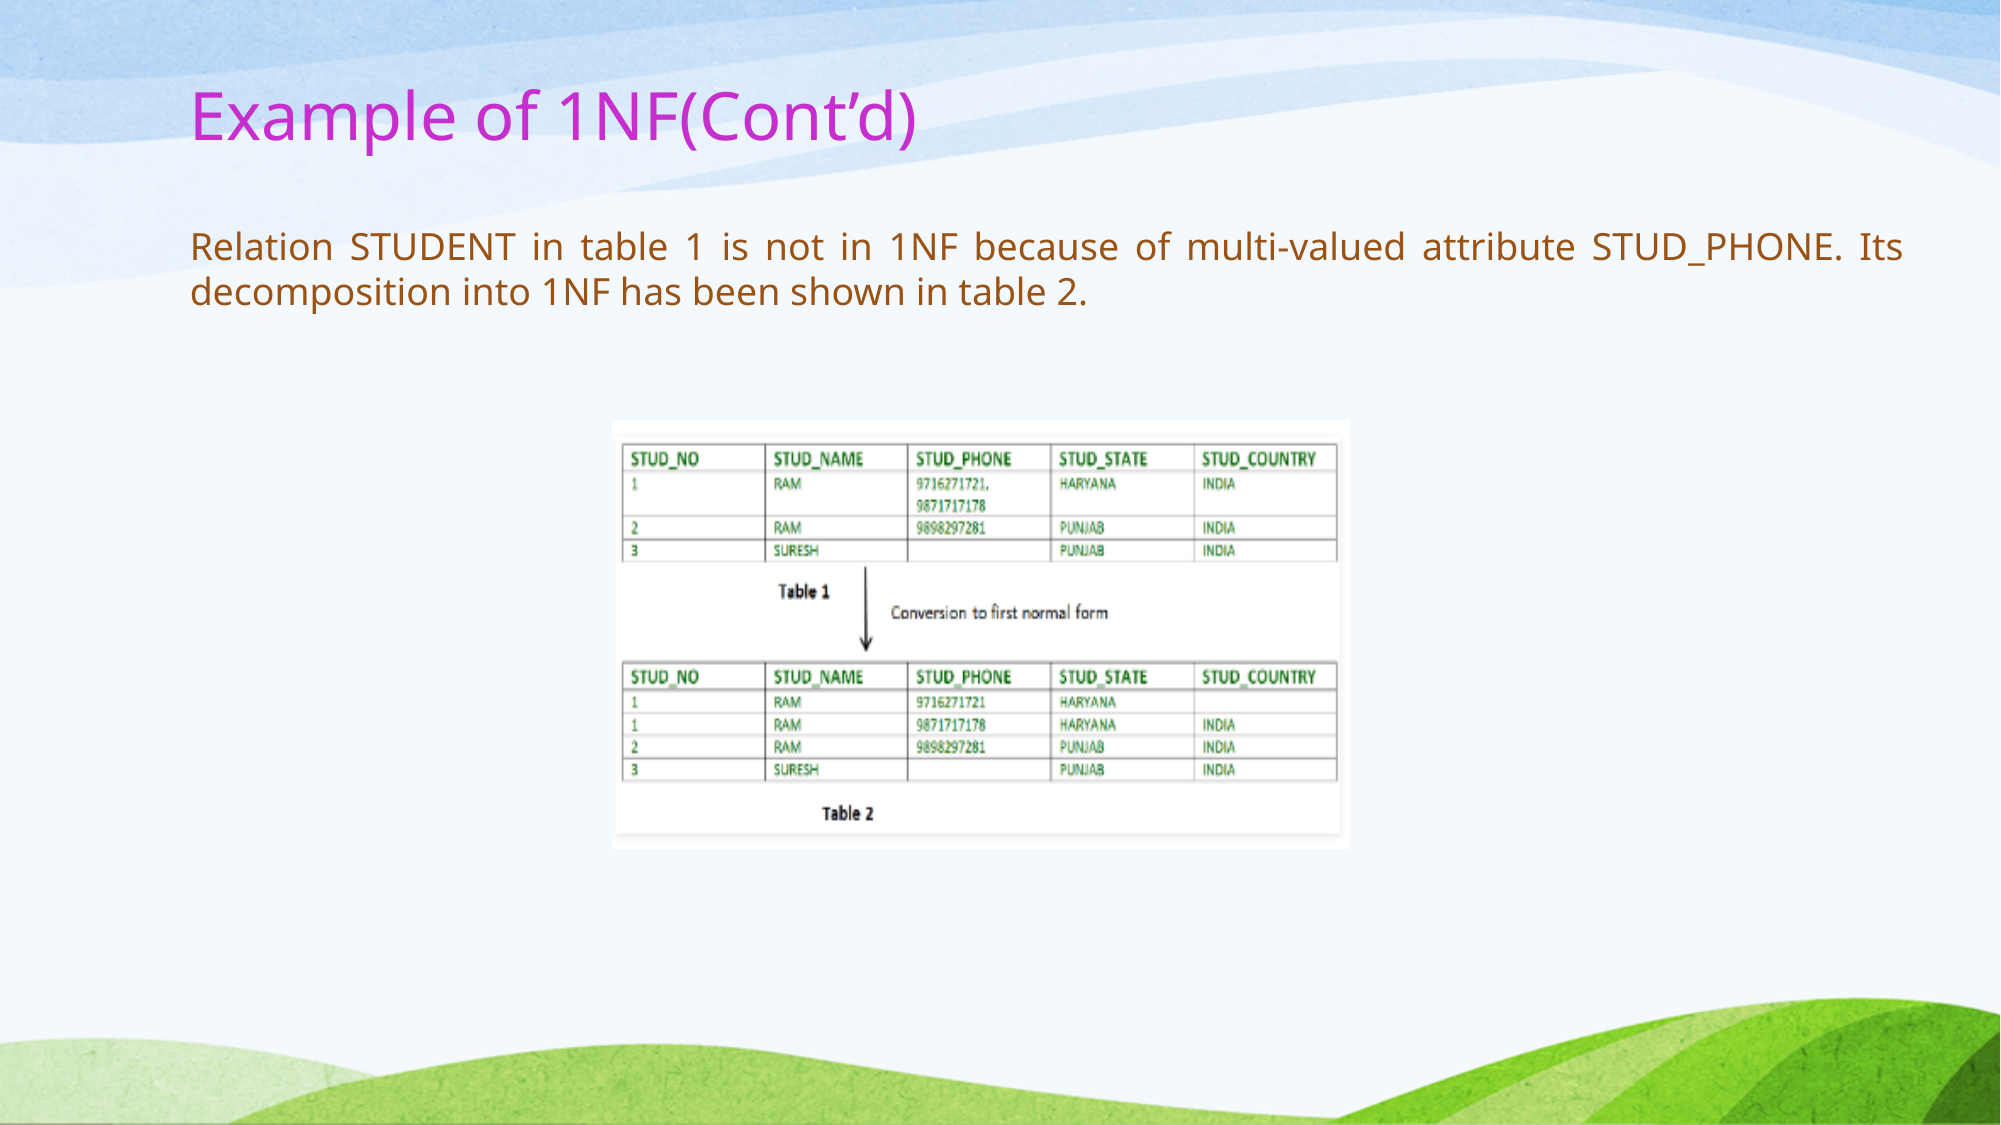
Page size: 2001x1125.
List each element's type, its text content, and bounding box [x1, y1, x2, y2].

picture [0, 0, 2001, 1125]
list Relation STUDENT in table 1 is not in 1NF because of multi-valued attribute STUD_PHONE. Its decomposition into 1NF has been shown in table 2. [174, 214, 1921, 352]
title Example of 1NF(Cont’d) [174, 50, 1825, 163]
